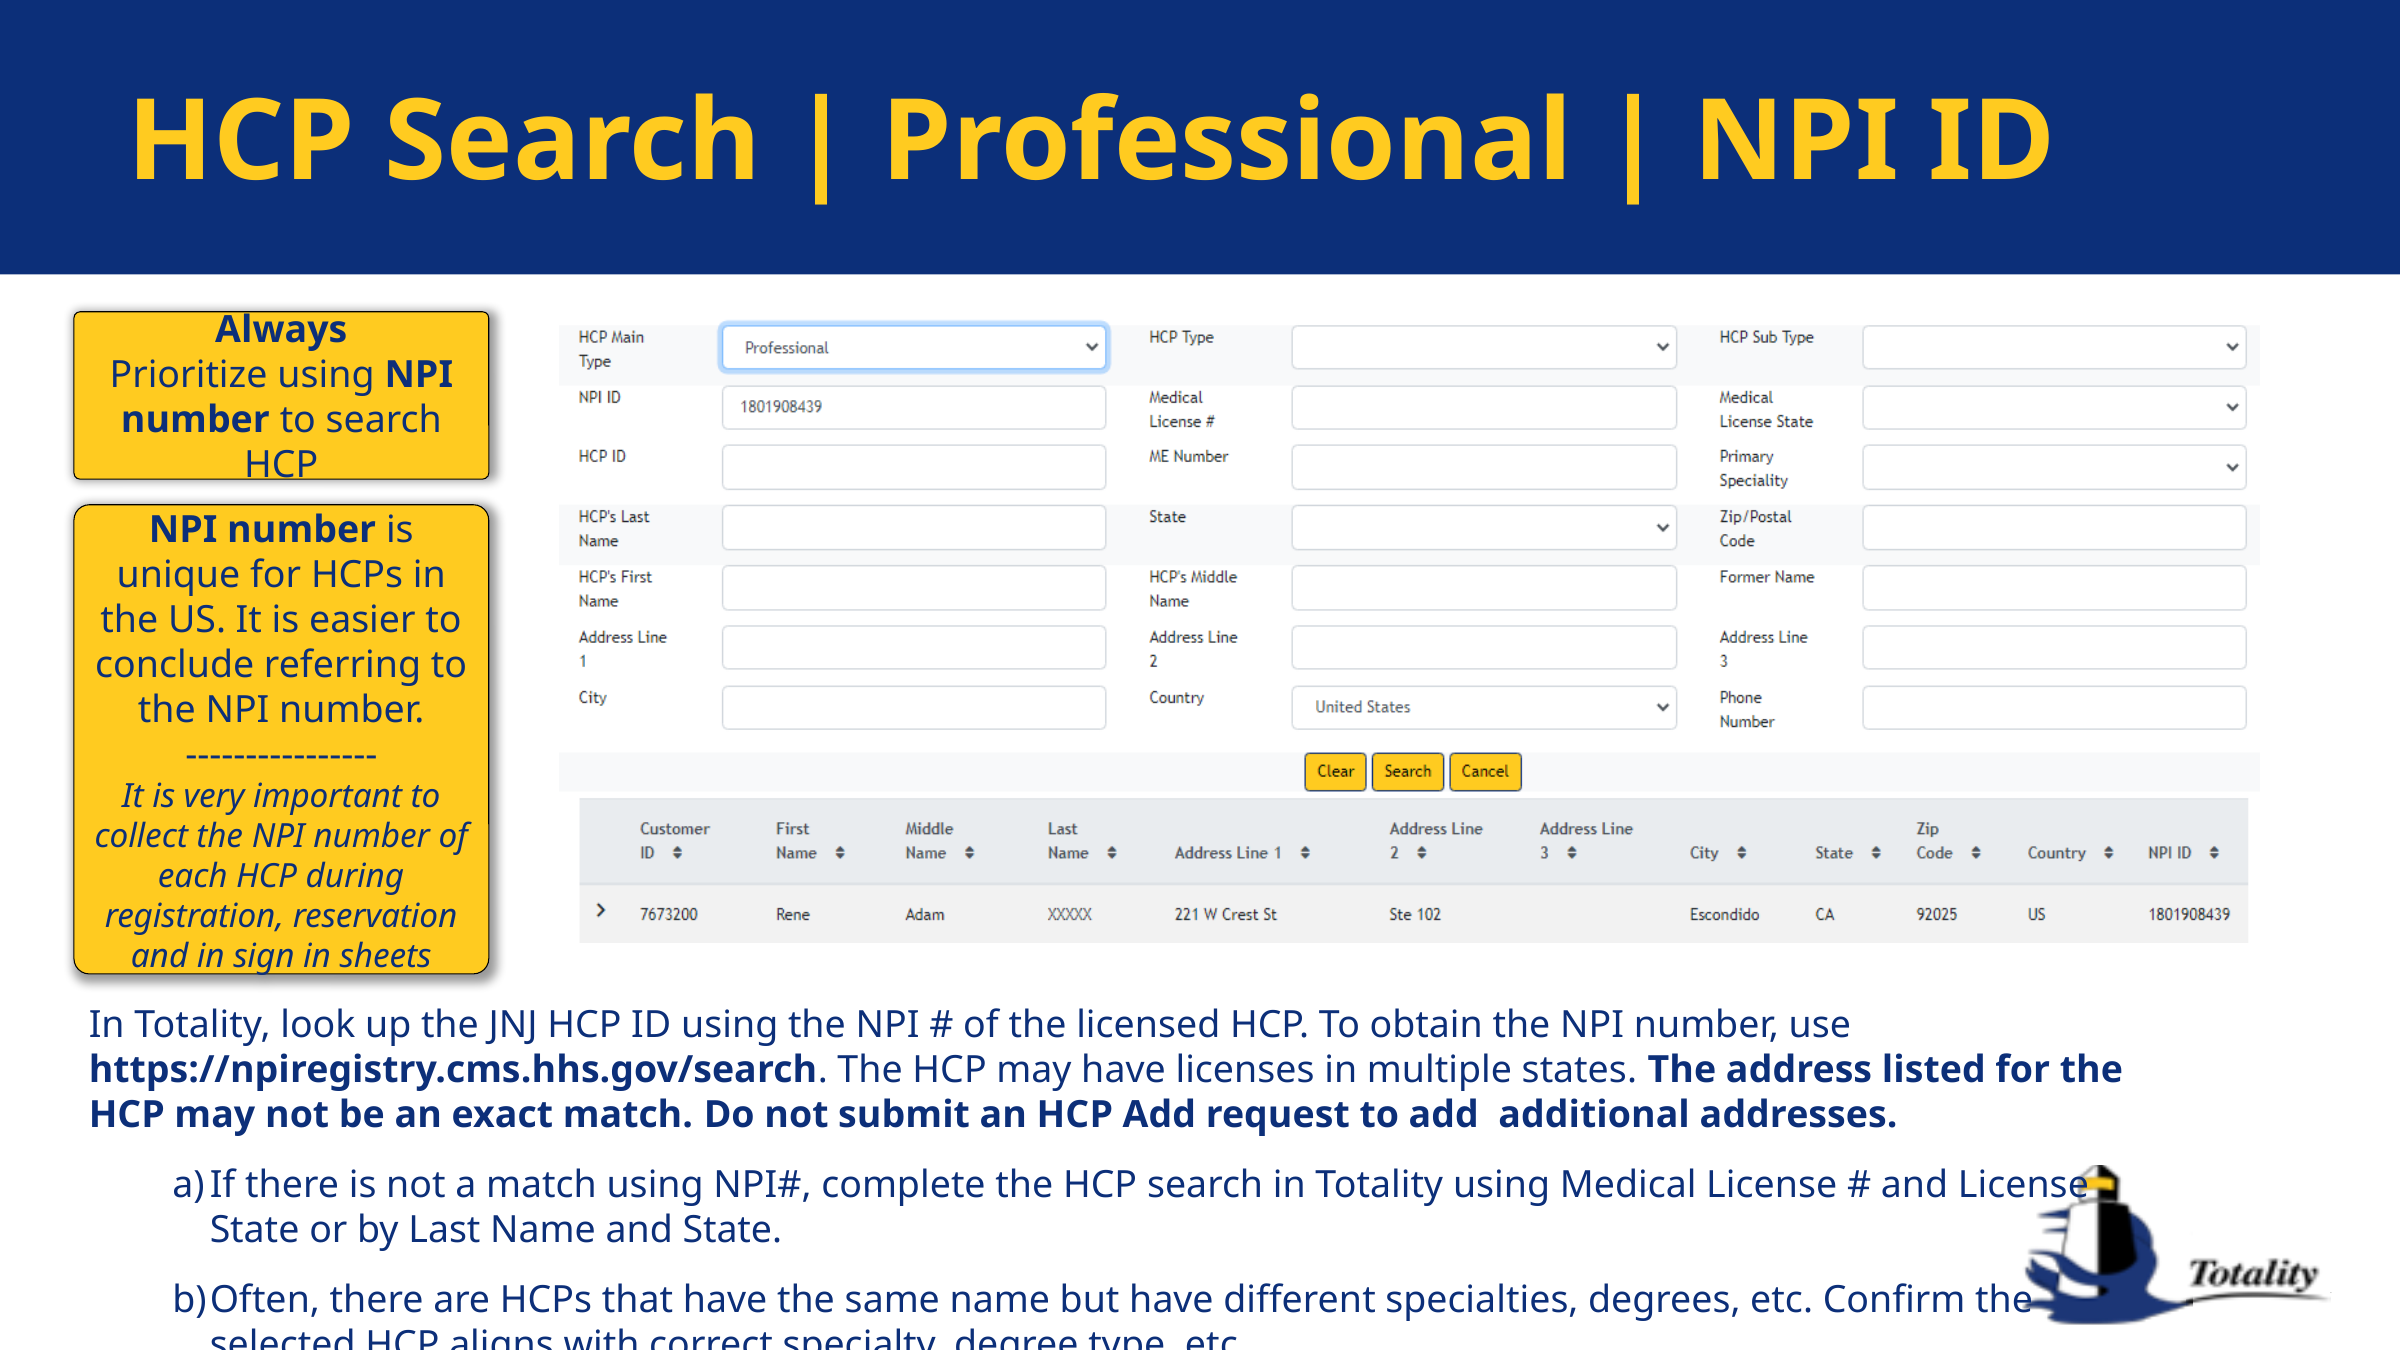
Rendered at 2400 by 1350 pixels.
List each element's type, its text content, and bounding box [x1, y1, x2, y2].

text_box NPI number is unique for HCPs in the US. It is easier to conclude referring to the NPI number. ---------------- It is very important to collect the NPI number of each HCP during registration, reservation and in sign in sheets [73, 504, 490, 975]
text_box Always Prioritize using NPI number to search HCP [73, 311, 490, 480]
text_box In Totality, look up the JNJ HCP ID using the NPI # of the licensed HCP. To obtain the NPI number, use https://npiregistry.cms.hhs.gov/search. The HCP may have licenses in multiple states. The address listed for the HCP may not be an exact match. Do not submit an HCP Add request to add additional addresses. If there is not a match using NPI#, complete the HCP search in Totality using Medical License # and License State or by Last Name and State. Often, there are HCPs that have the same name but have different specialties, degrees, etc. Confirm the selected HCP aligns with correct specialty, degree type, etc. [73, 992, 2144, 1350]
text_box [1930, 1132, 2331, 1330]
title HCP Search | Professional | NPI ID [112, 75, 2288, 205]
picture [559, 312, 2260, 943]
